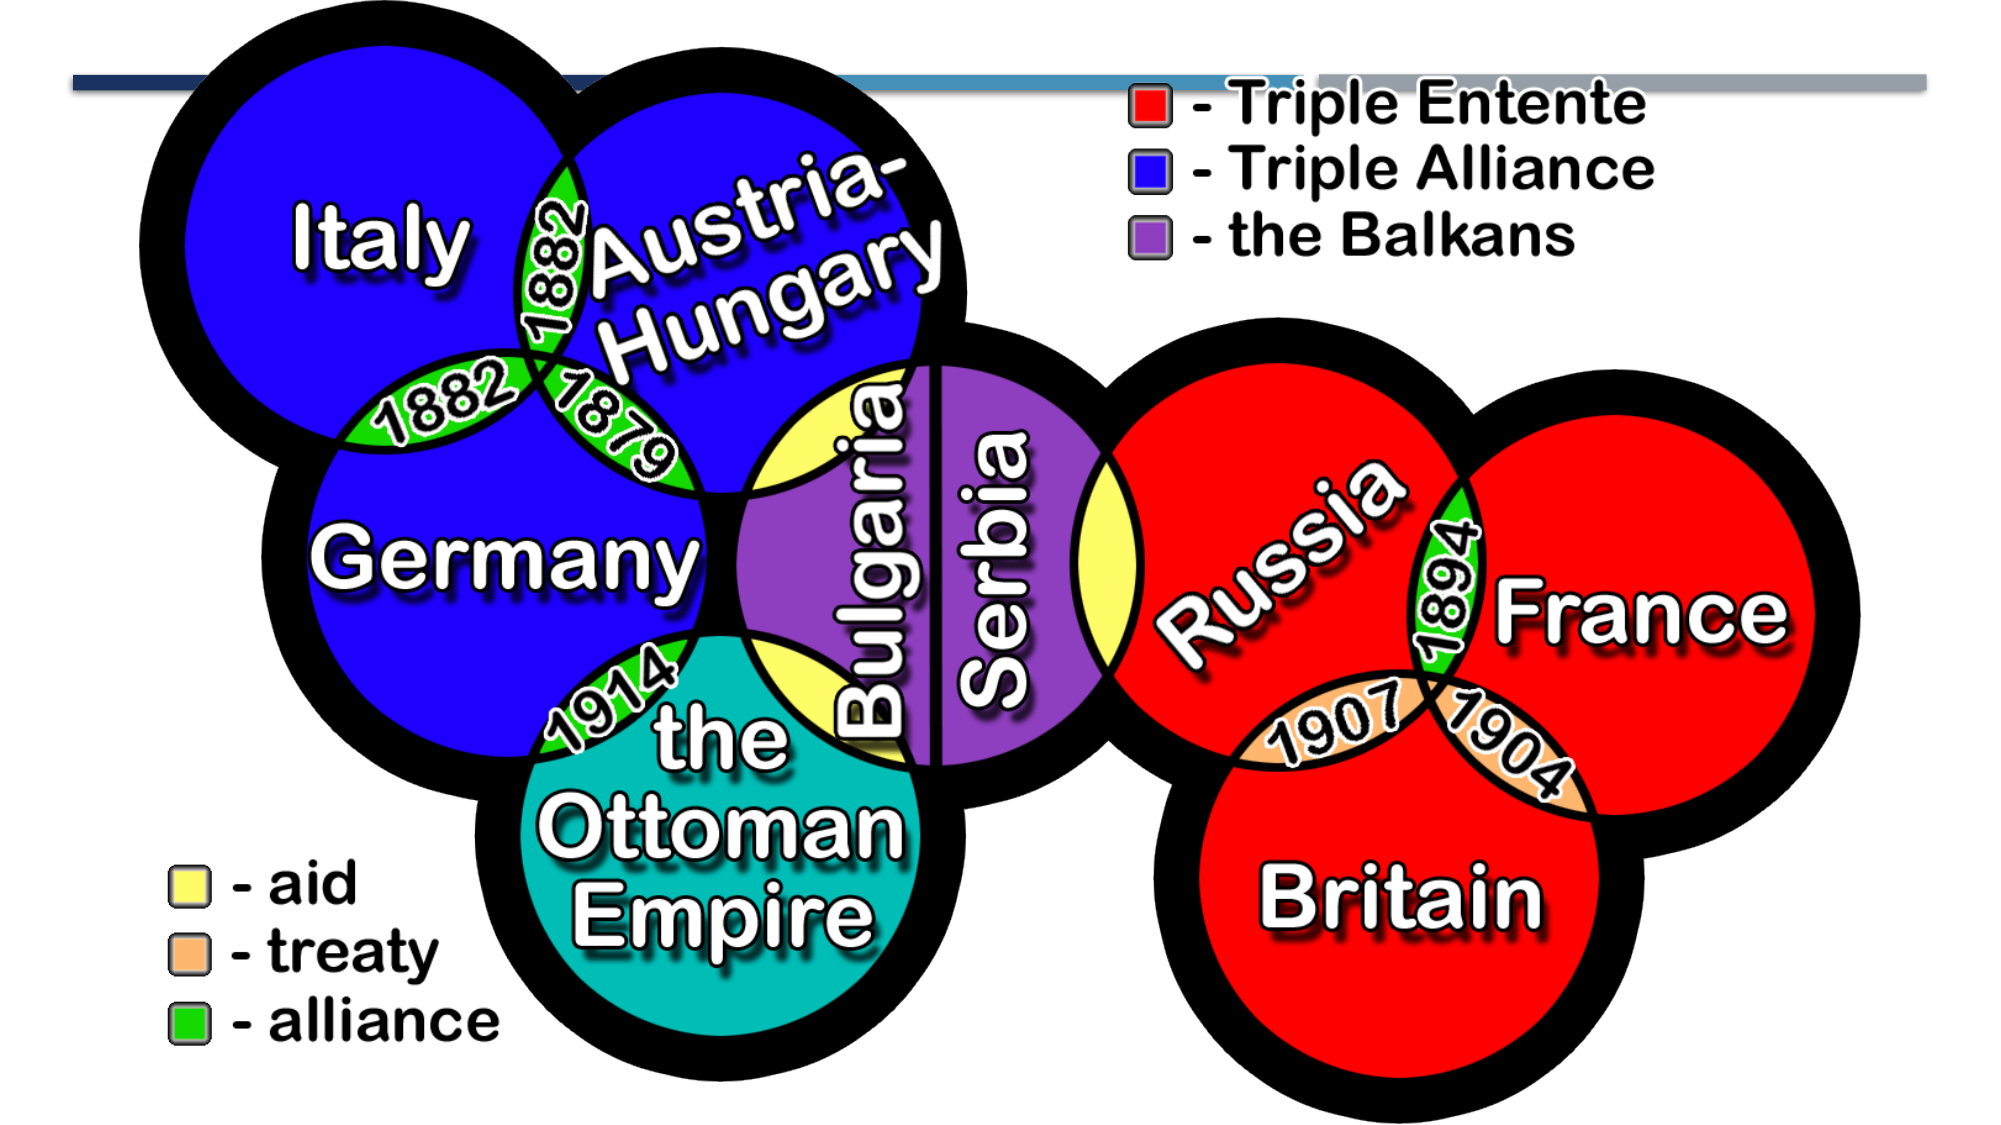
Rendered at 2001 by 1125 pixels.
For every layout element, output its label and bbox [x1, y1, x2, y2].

picture [137, 0, 1863, 1125]
